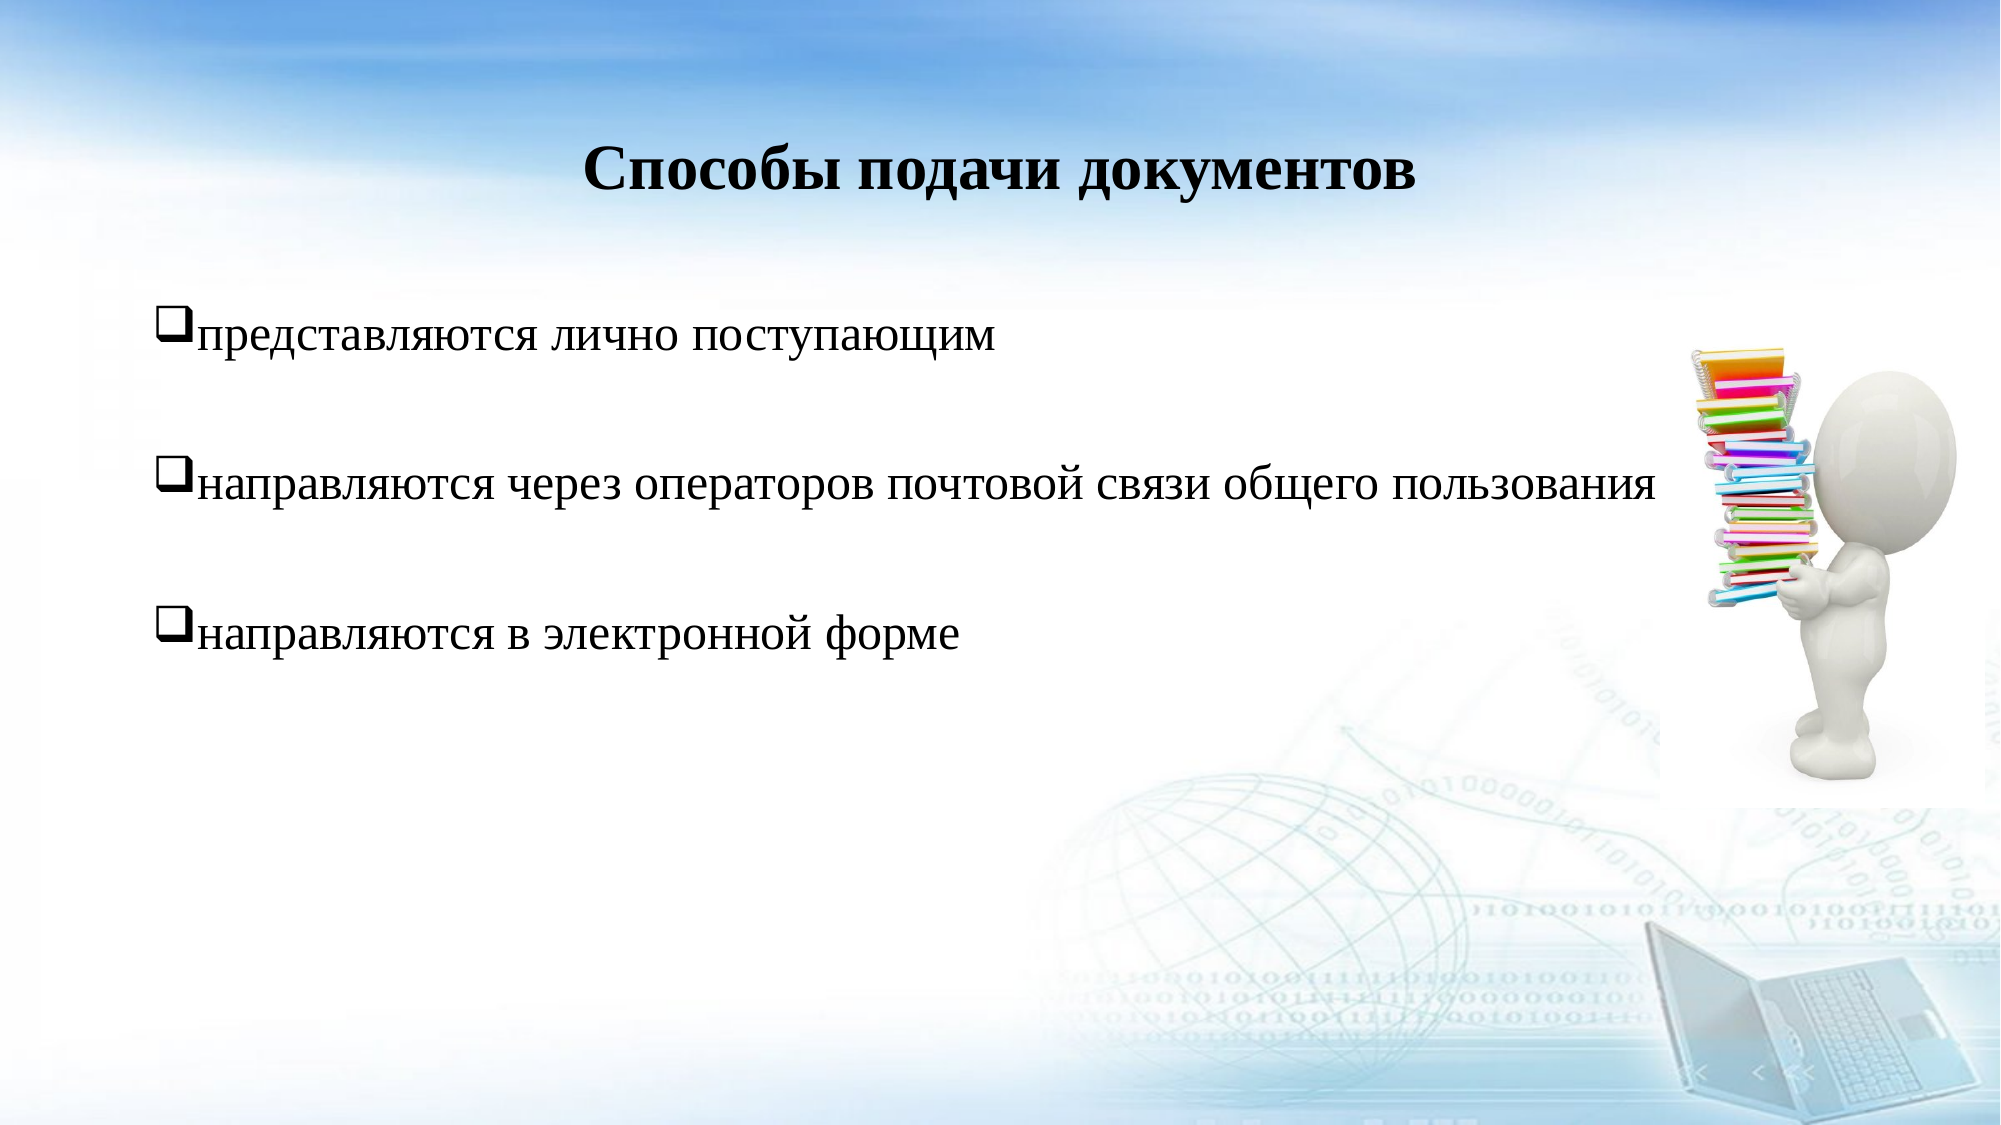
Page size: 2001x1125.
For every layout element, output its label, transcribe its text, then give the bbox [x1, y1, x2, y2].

title Способы подачи документов [137, 59, 1863, 278]
picture [0, 0, 2001, 1125]
list представляются лично поступающим направляются через операторов почтовой связи общего пользования направляются в электронной форме [137, 299, 1863, 1014]
